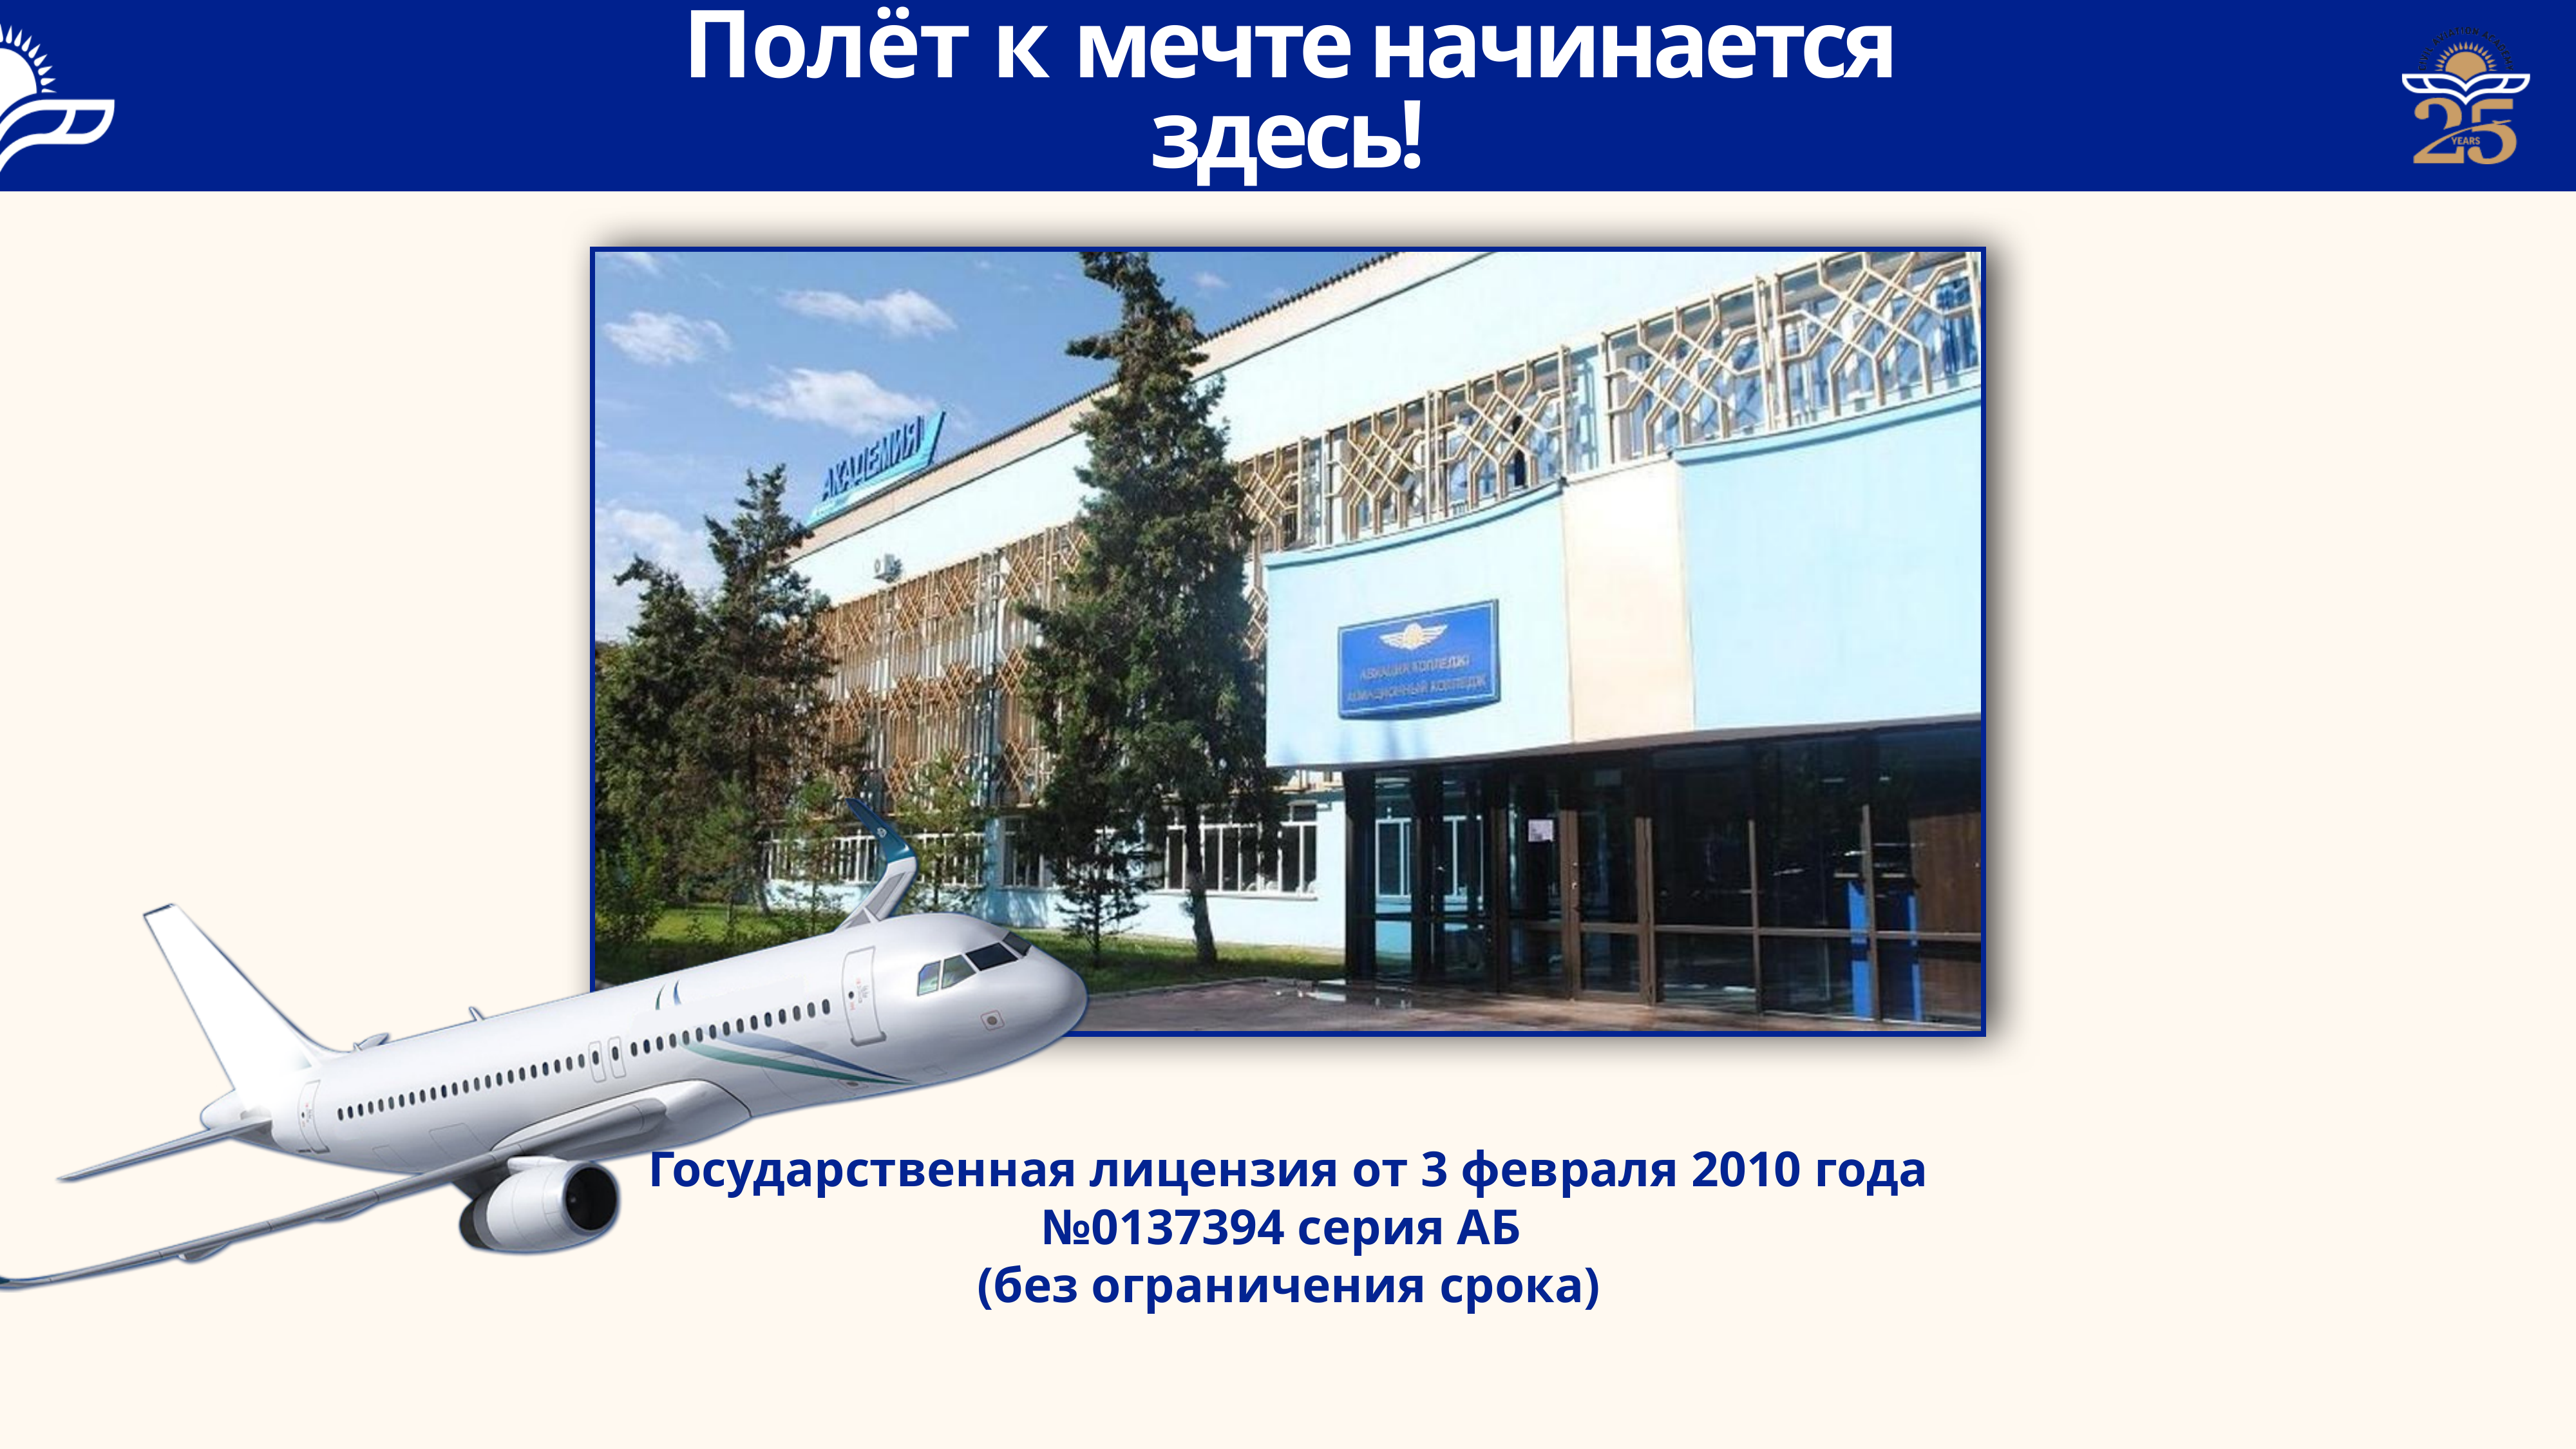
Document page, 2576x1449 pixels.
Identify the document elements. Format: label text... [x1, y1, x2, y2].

text_box [2401, 27, 2530, 164]
text_box Полёт к мечте начинается здесь! [529, 45, 2047, 146]
text_box Государственная лицензия от 3 февраля 2010 года №0137394 серия АБ (без ограничения срока) [635, 1133, 1941, 1318]
picture [0, 251, 1982, 1293]
text_box [0, 14, 216, 177]
text_box [0, 0, 2576, 192]
